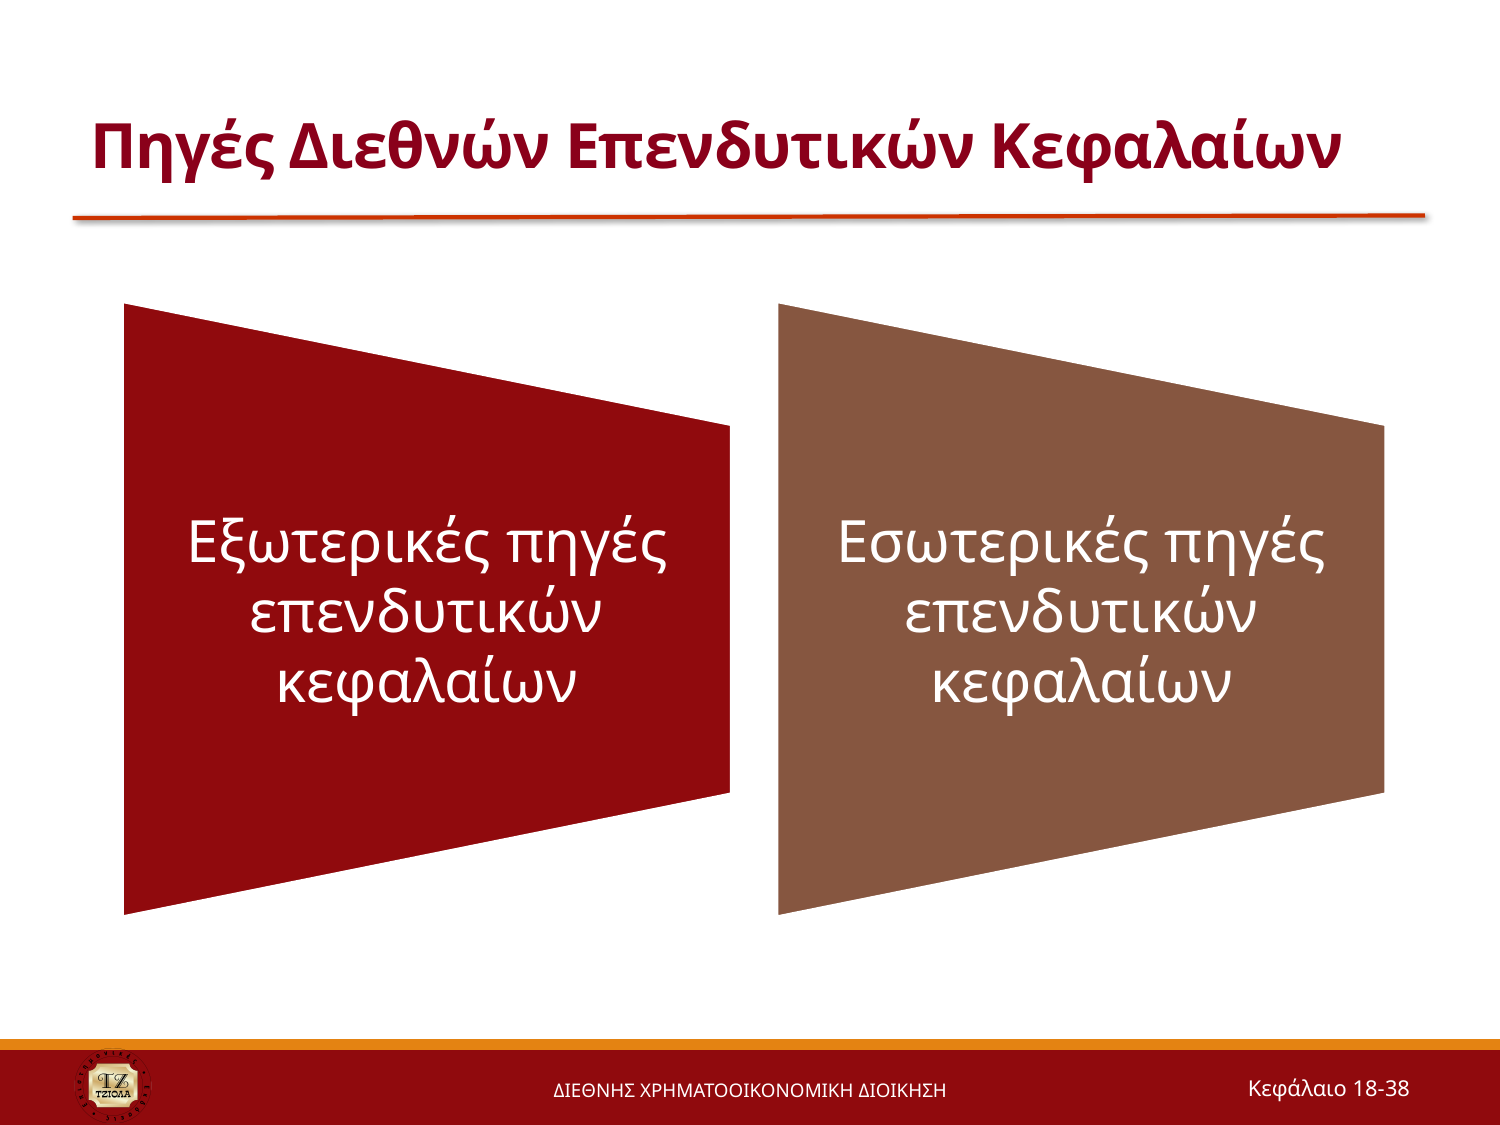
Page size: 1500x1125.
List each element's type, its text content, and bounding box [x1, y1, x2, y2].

picture [72, 1046, 154, 1125]
footer Διεθνης Χρηματοοικονομικη Διοικηση [453, 1059, 1047, 1120]
title Πηγές Διεθνών Επενδυτικών Κεφαλαίων [75, 38, 1425, 189]
slide_number Κεφάλαιο 18-38 [1218, 1059, 1425, 1120]
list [121, 301, 1387, 918]
